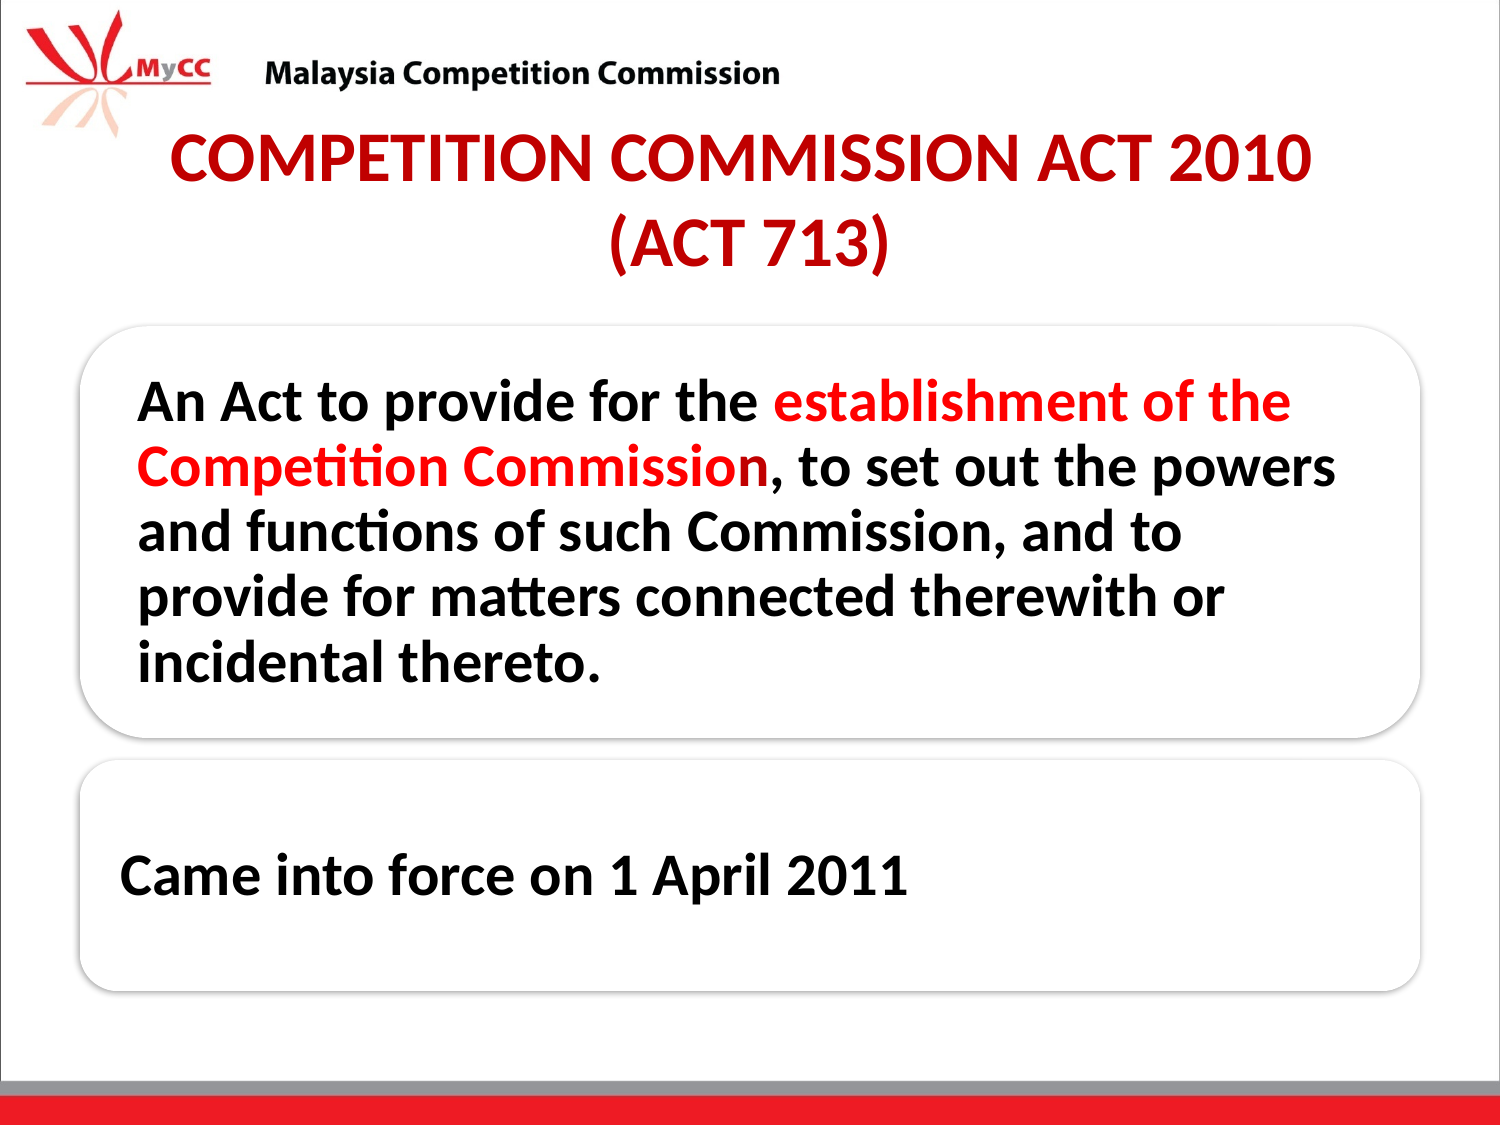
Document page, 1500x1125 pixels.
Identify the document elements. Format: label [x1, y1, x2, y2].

list [79, 326, 1421, 1000]
picture [0, 0, 1500, 1125]
